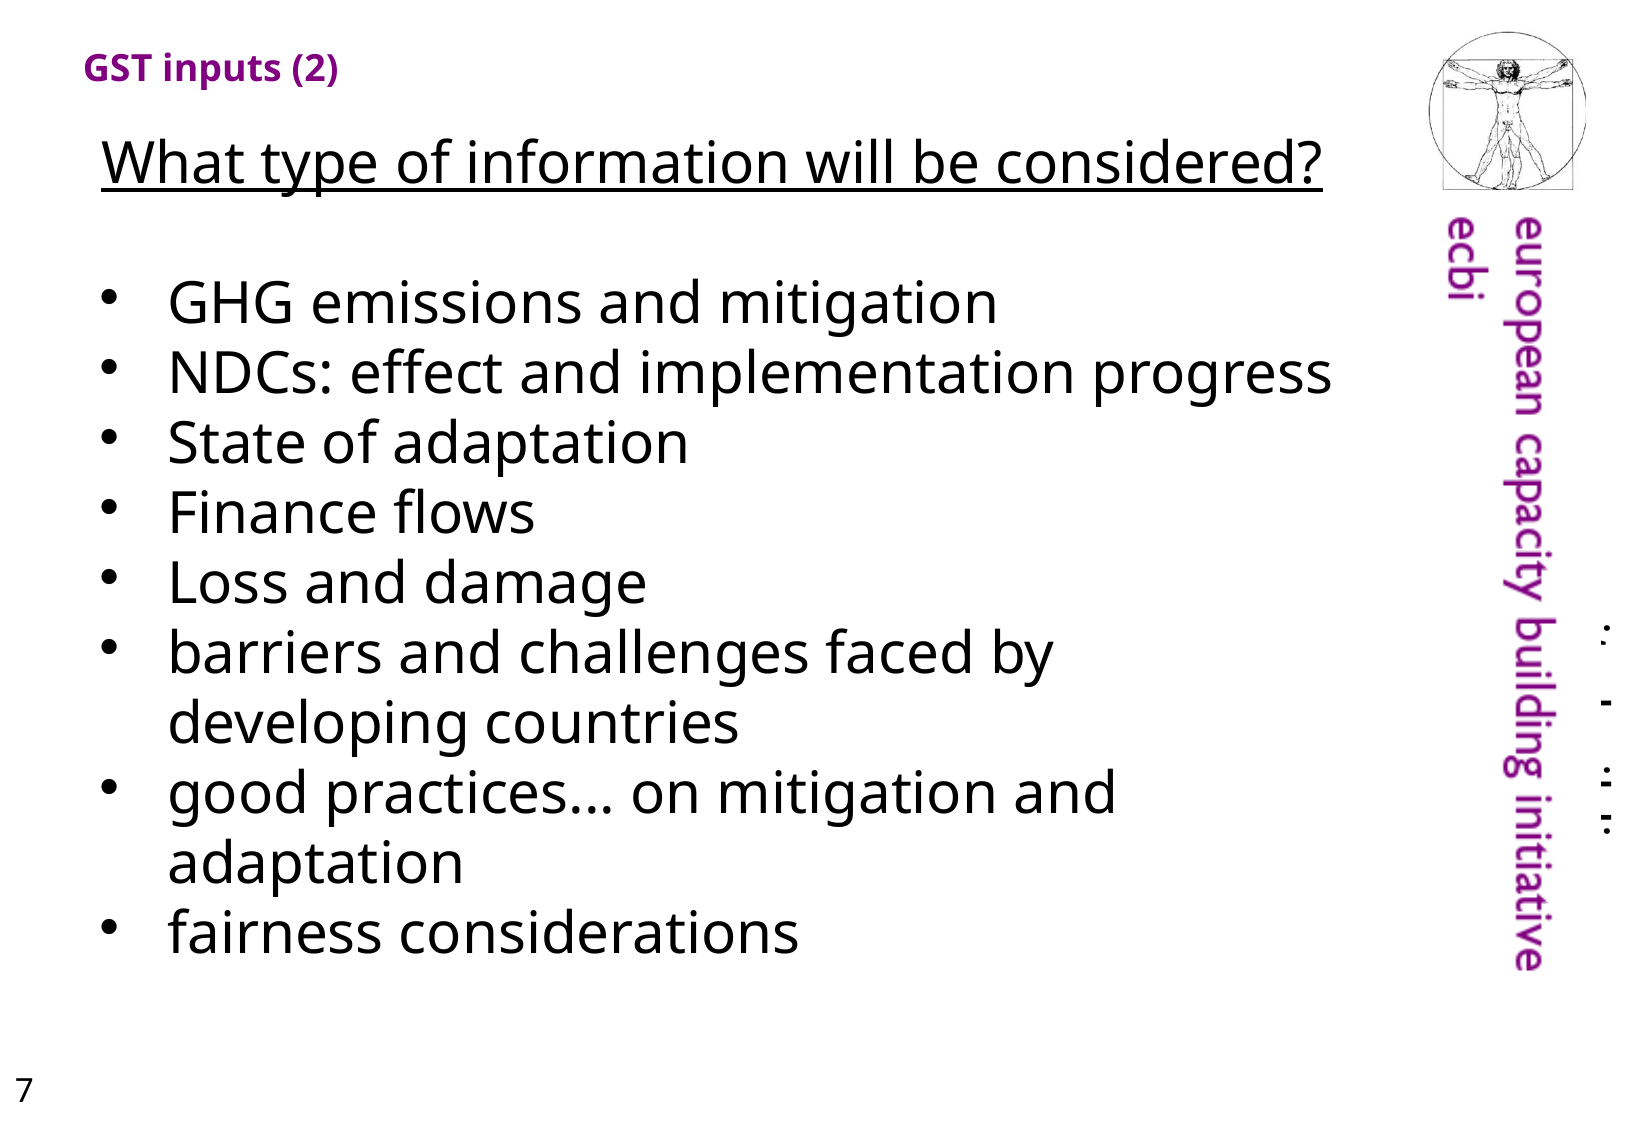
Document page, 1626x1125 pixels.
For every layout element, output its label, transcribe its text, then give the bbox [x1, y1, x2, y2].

text_box 7 [0, 1065, 71, 1125]
text_box What type of information will be considered? GHG emissions and mitigation NDCs: effect and implementation progress State of adaptation Finance flows Loss and damage barriers and challenges faced by developing countries good practices... on mitigation and adaptation fairness considerations [83, 117, 1382, 1043]
picture [1375, 206, 1601, 1040]
picture [1427, 31, 1586, 190]
text_box GST inputs (2) [68, 36, 1268, 97]
